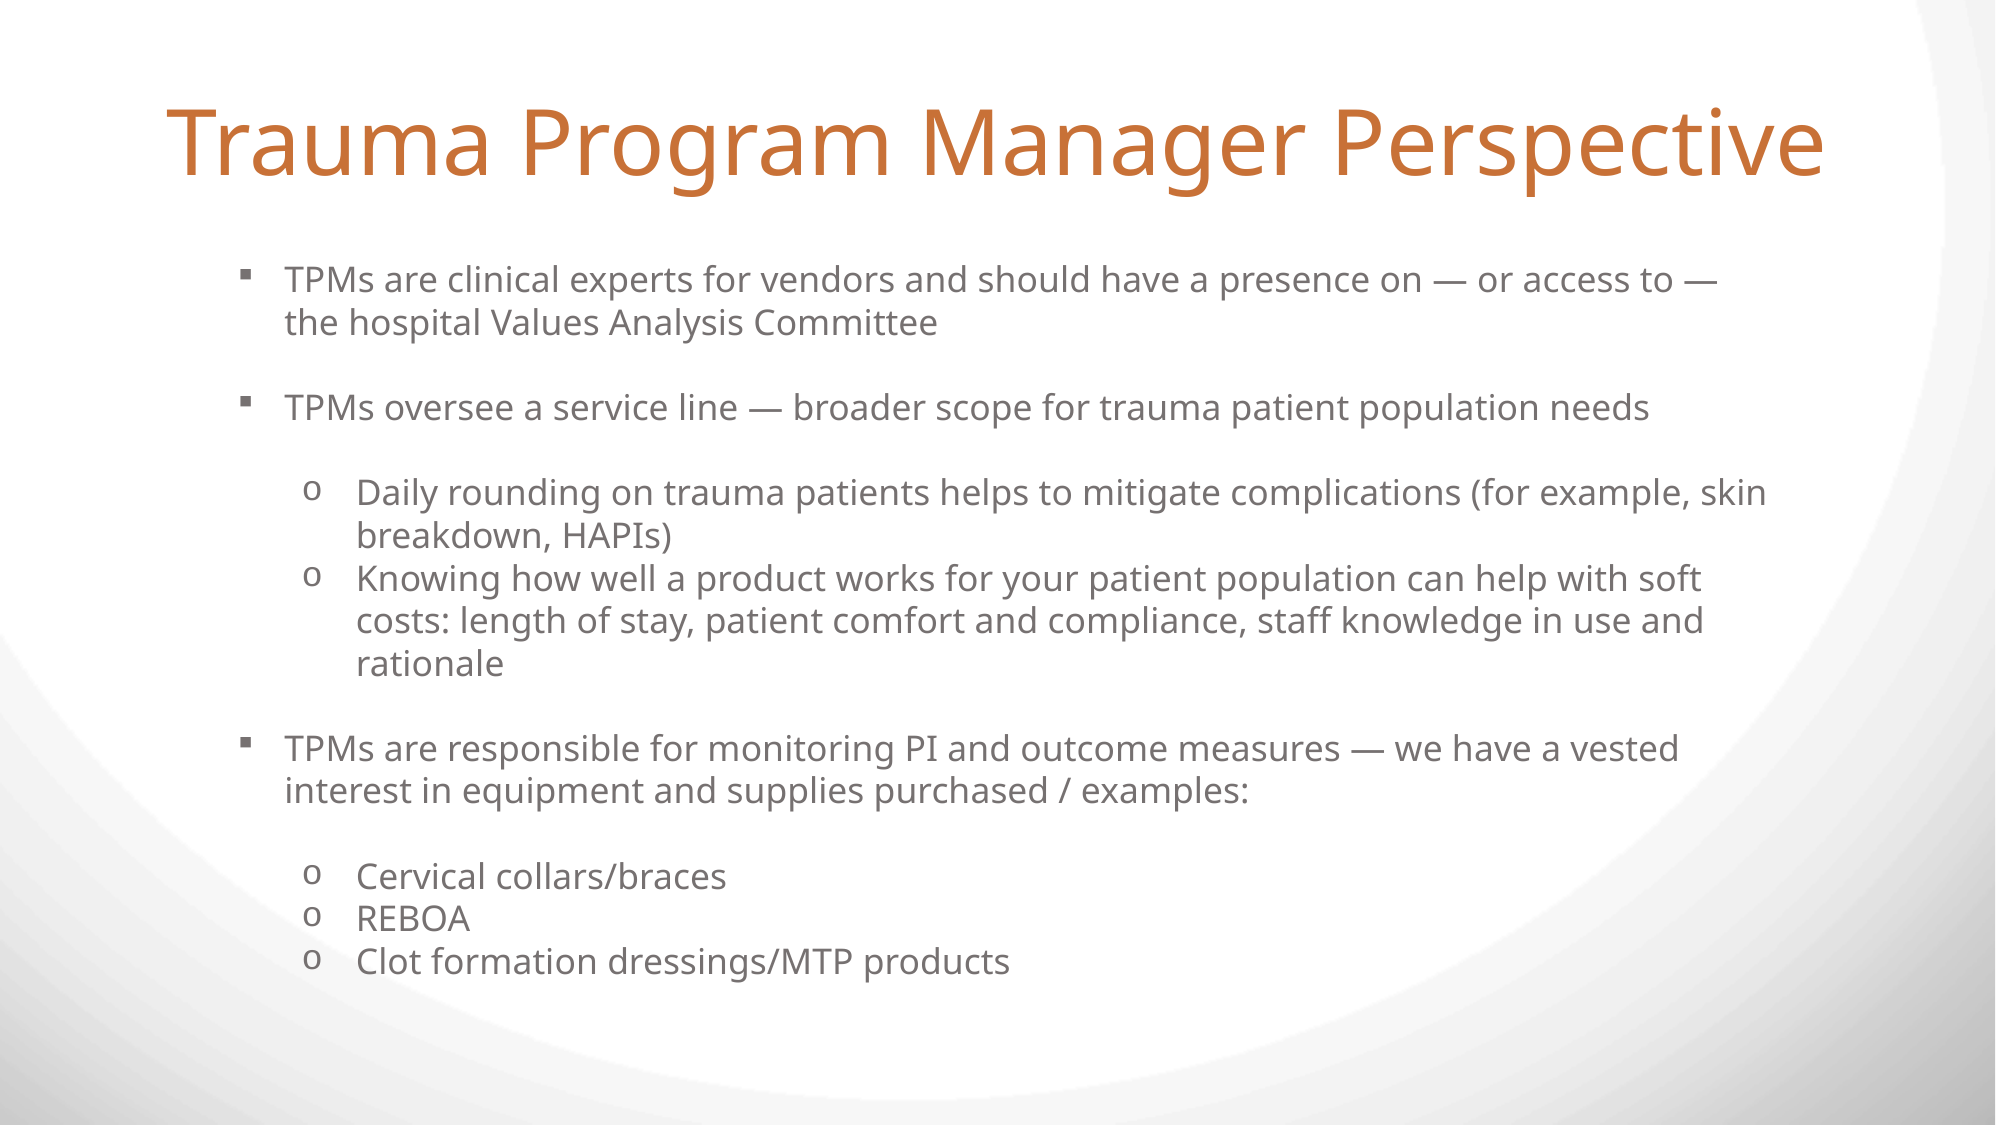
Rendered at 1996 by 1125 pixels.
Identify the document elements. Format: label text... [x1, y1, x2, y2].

picture [0, 0, 1996, 1125]
title Trauma Program Manager Perspective [99, 45, 1896, 233]
list TPMs are clinical experts for vendors and should have a presence on — or access to — the hospital Values Analysis Committee TPMs oversee a service line — broader scope for trauma patient population needs Daily rounding on trauma patients helps to mitigate complications (for example, skin breakdown, HAPIs) Knowing how well a product works for your patient population can help with soft costs: length of stay, patient comfort and compliance, staff knowledge in use and rationale TPMs are responsible for monitoring PI and outcome measures — we have a vested interest in equipment and supplies purchased / examples: Cervical collars/braces REBOA Clot formation dressings/MTP products [222, 249, 1785, 993]
